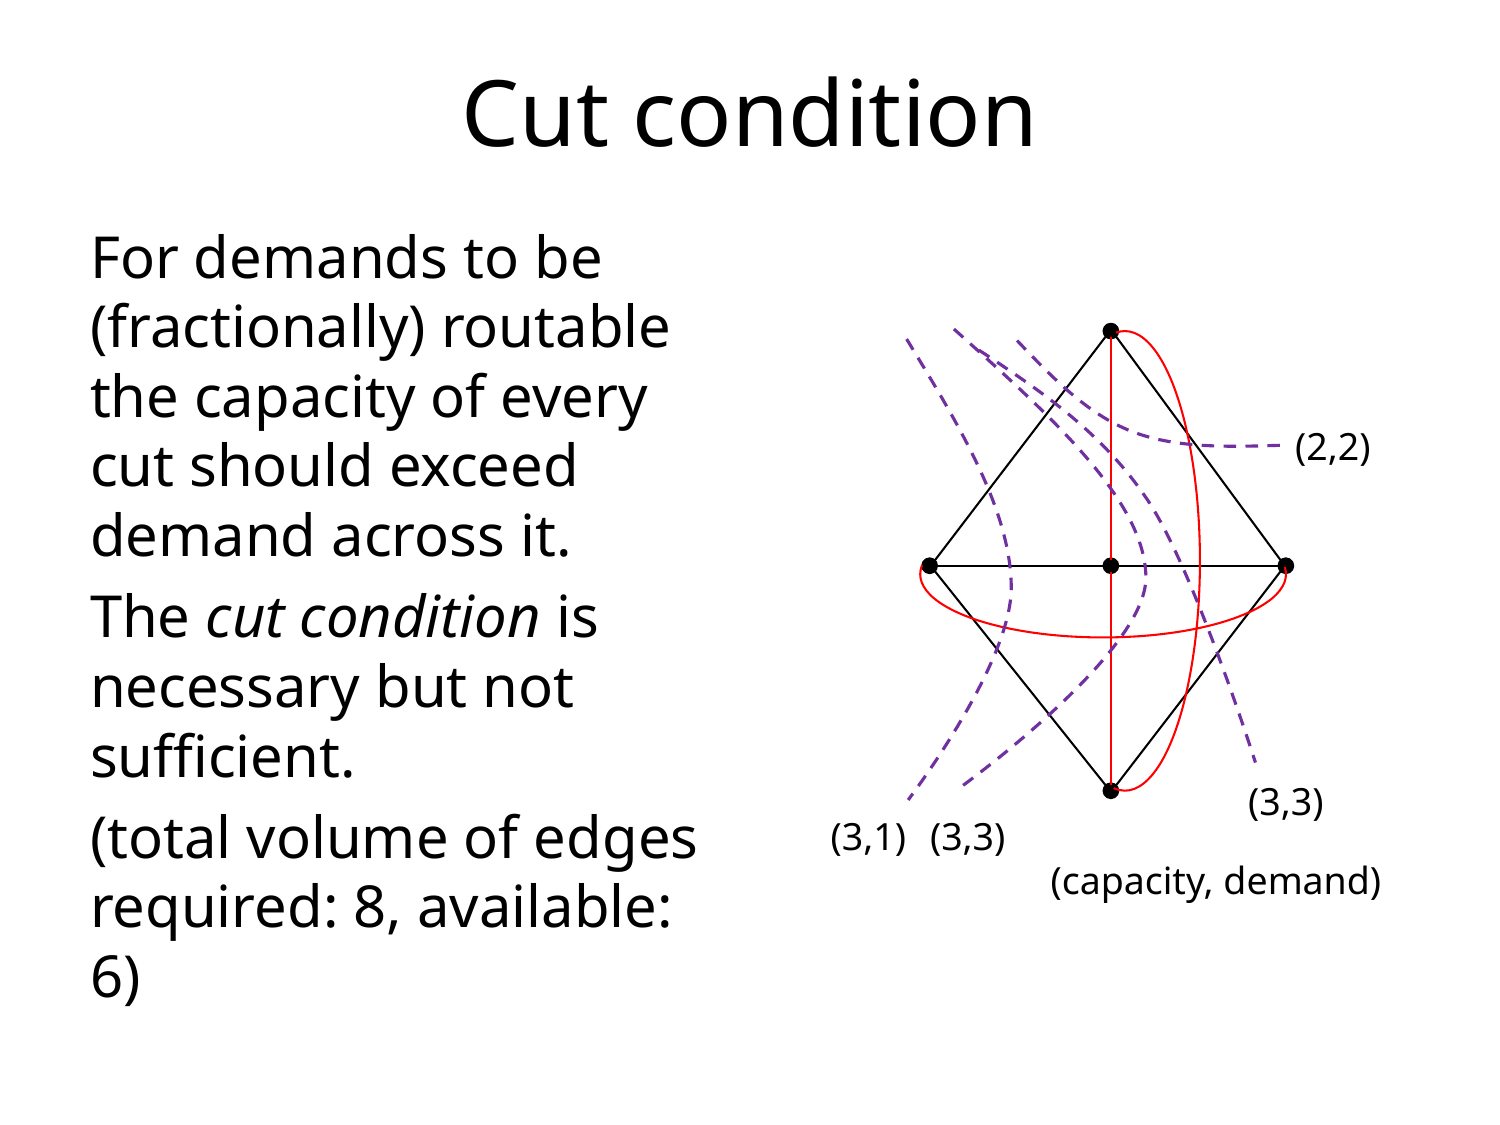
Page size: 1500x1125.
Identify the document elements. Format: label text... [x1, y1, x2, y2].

text_box [1102, 322, 1120, 336]
text_box [1283, 566, 1287, 580]
text_box [952, 327, 962, 333]
text_box (2,2) [1286, 415, 1386, 476]
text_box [933, 569, 1107, 787]
list For demands to be (fractionally) routable the capacity of every cut should exceed demand across it. The cut condition is necessary but not sufficient. (total volume of edges required: 8, available: 6) [75, 212, 750, 1025]
text_box (3,3) [1233, 770, 1339, 831]
text_box [1104, 793, 1118, 800]
text_box (capacity, demand) [1035, 849, 1397, 910]
text_box [1283, 557, 1295, 574]
text_box (3,3) [915, 805, 1021, 865]
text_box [1115, 335, 1282, 562]
title Cut condition [75, 45, 1425, 175]
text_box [1115, 569, 1282, 787]
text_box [933, 335, 1107, 562]
text_box [904, 337, 931, 802]
text_box (3,1) [815, 805, 915, 865]
